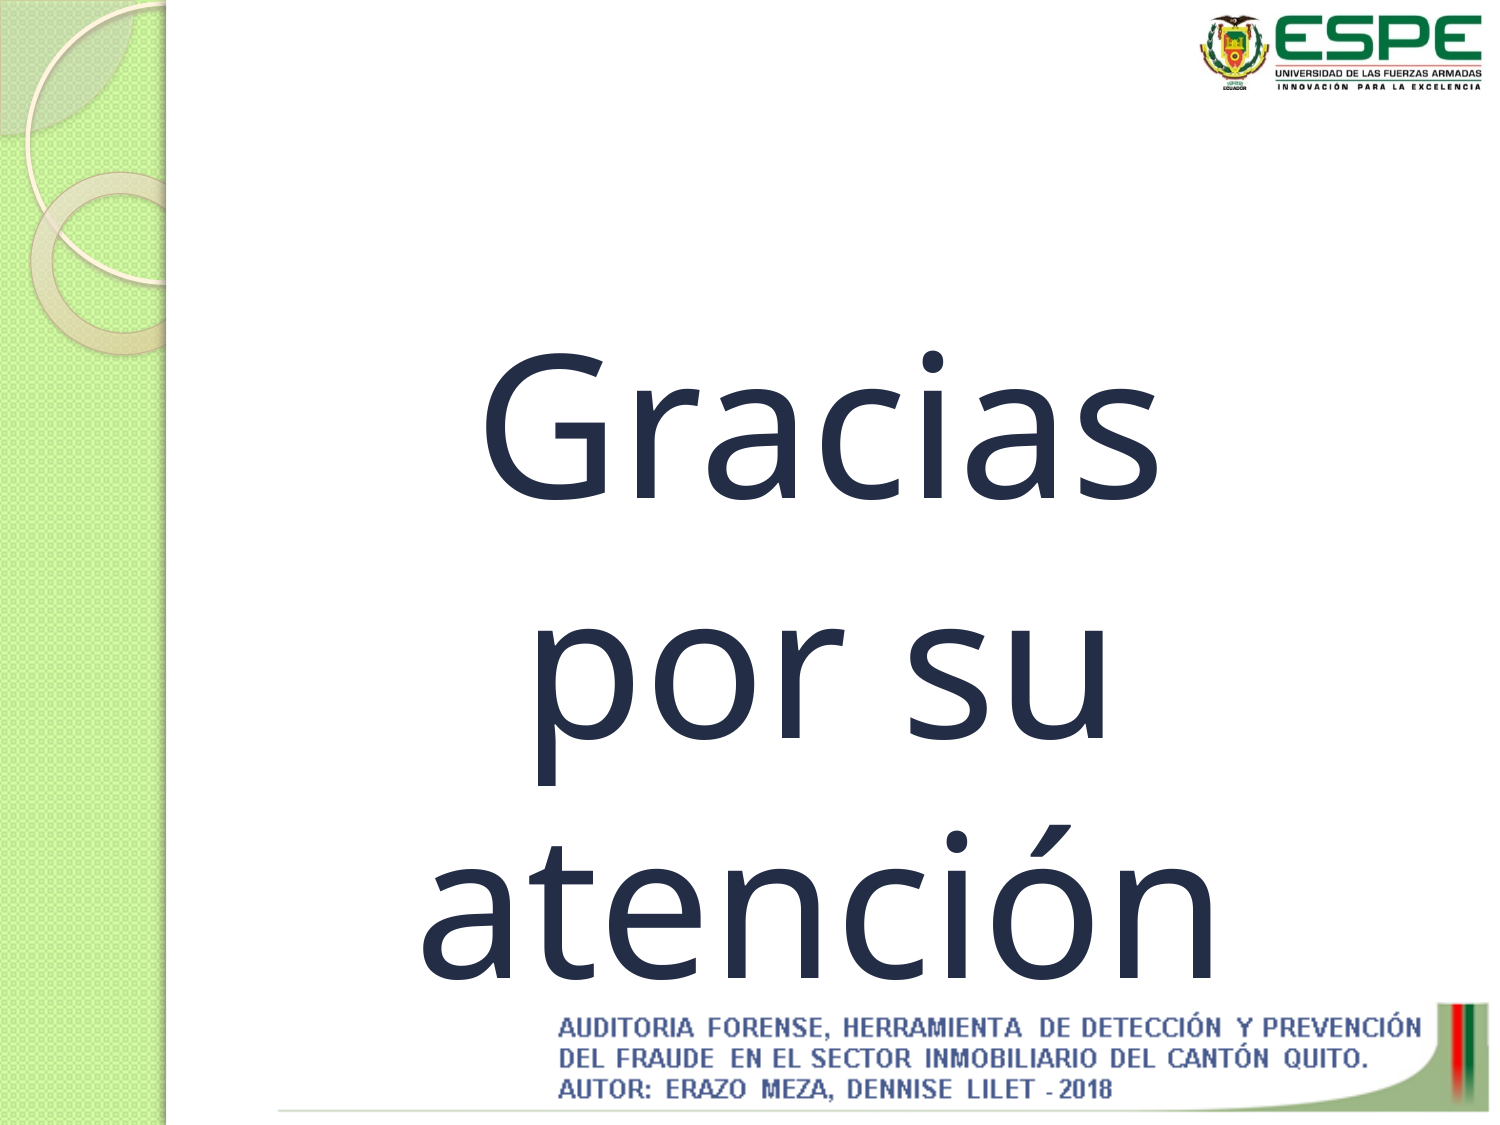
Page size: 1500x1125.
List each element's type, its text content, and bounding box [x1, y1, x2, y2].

picture [270, 999, 1495, 1118]
text_box Gracias por su atención [395, 290, 1247, 997]
picture [1198, 12, 1485, 91]
